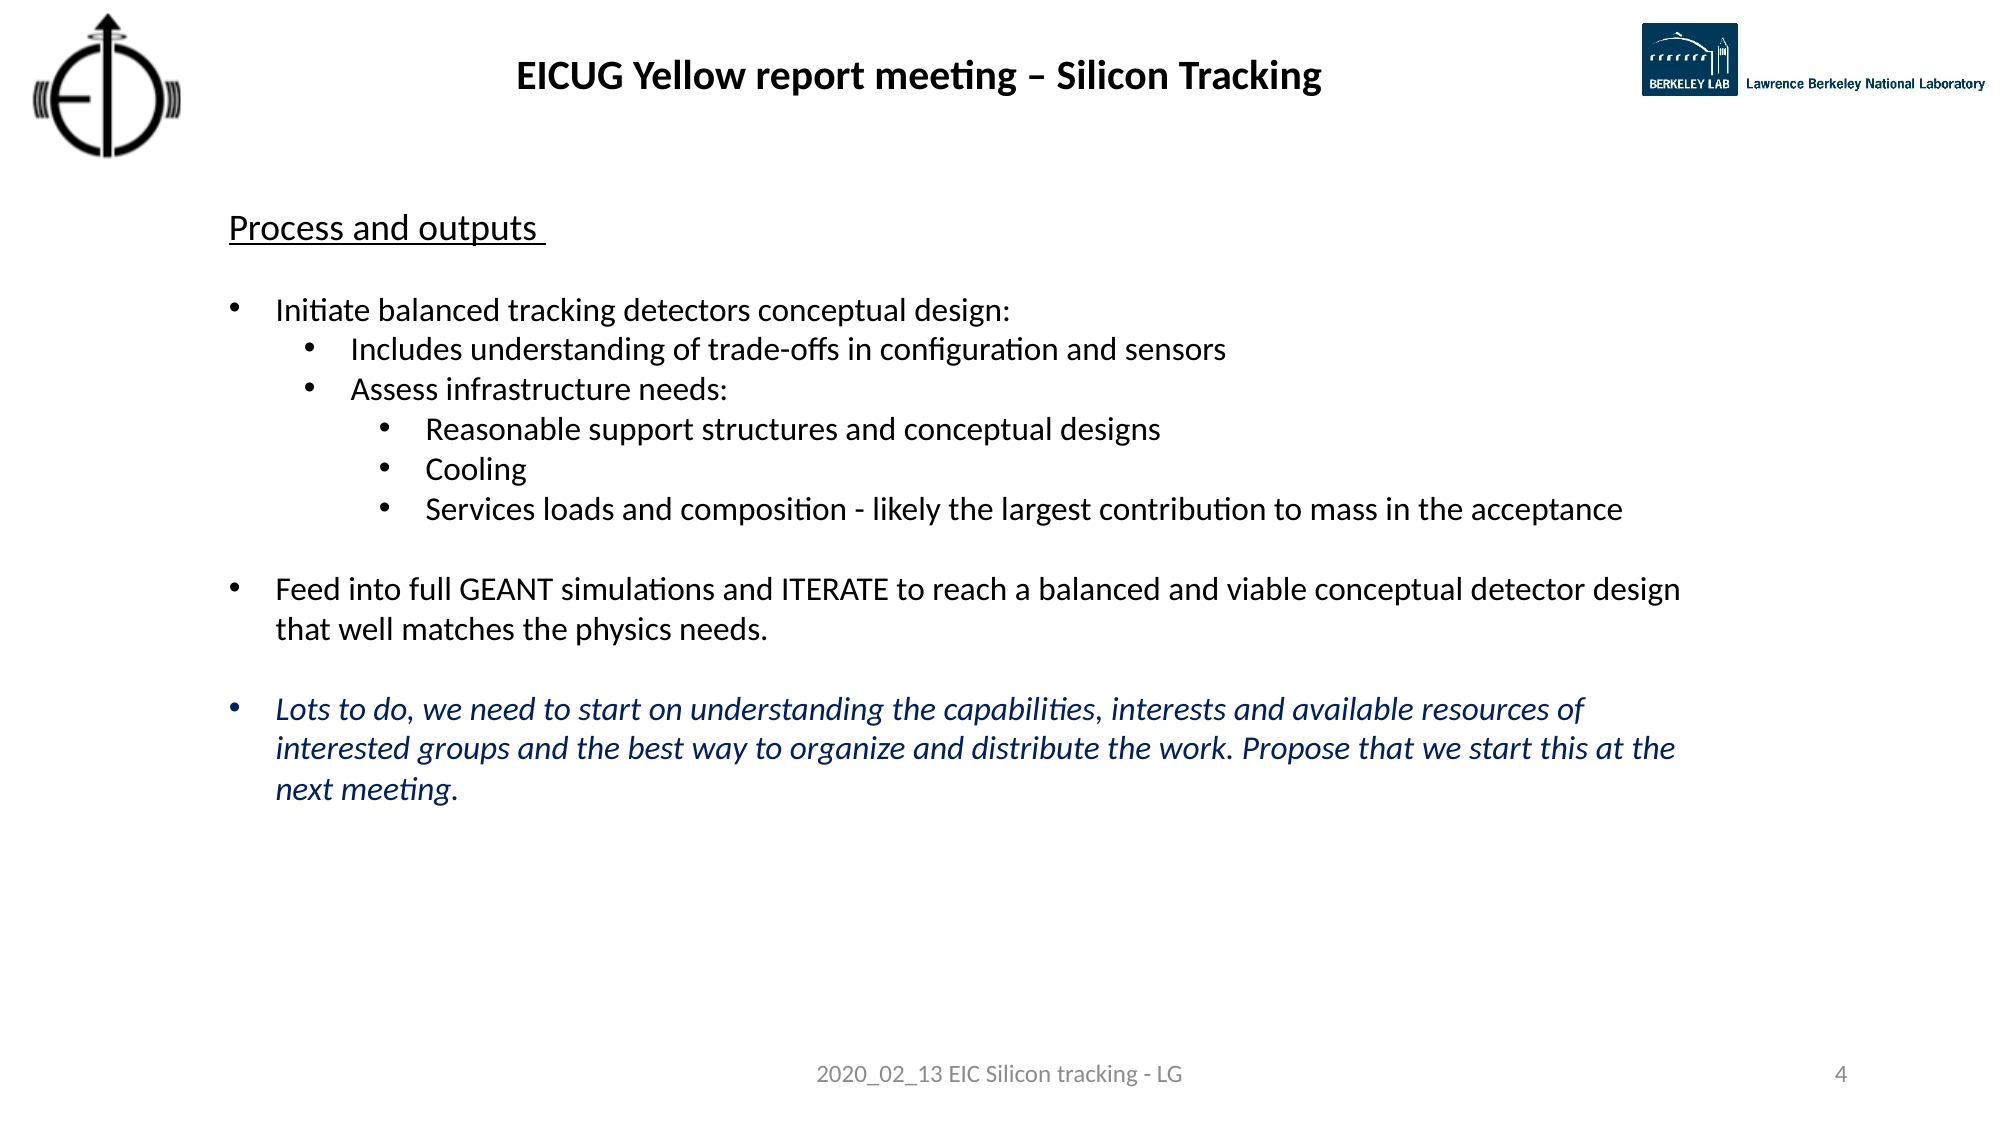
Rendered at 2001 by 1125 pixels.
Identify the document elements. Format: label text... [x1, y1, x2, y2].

text_box Process and outputs Initiate balanced tracking detectors conceptual design: Includes understanding of trade-offs in configuration and sensors Assess infrastructure needs: Reasonable support structures and conceptual designs Cooling Services loads and composition - likely the largest contribution to mass in the acceptance Feed into full GEANT simulations and ITERATE to reach a balanced and viable conceptual detector design that well matches the physics needs. Lots to do, we need to start on understanding the capabilities, interests and available resources of interested groups and the best way to organize and distribute the work. Propose that we start this at the next meeting. [214, 195, 1717, 814]
text_box EICUG Yellow report meeting – Silicon Tracking [501, 40, 1347, 105]
slide_number 4 [1412, 1042, 1863, 1103]
picture [19, 6, 187, 168]
footer 2020_02_13 EIC Silicon tracking - LG [662, 1042, 1338, 1103]
picture [1642, 23, 1985, 96]
